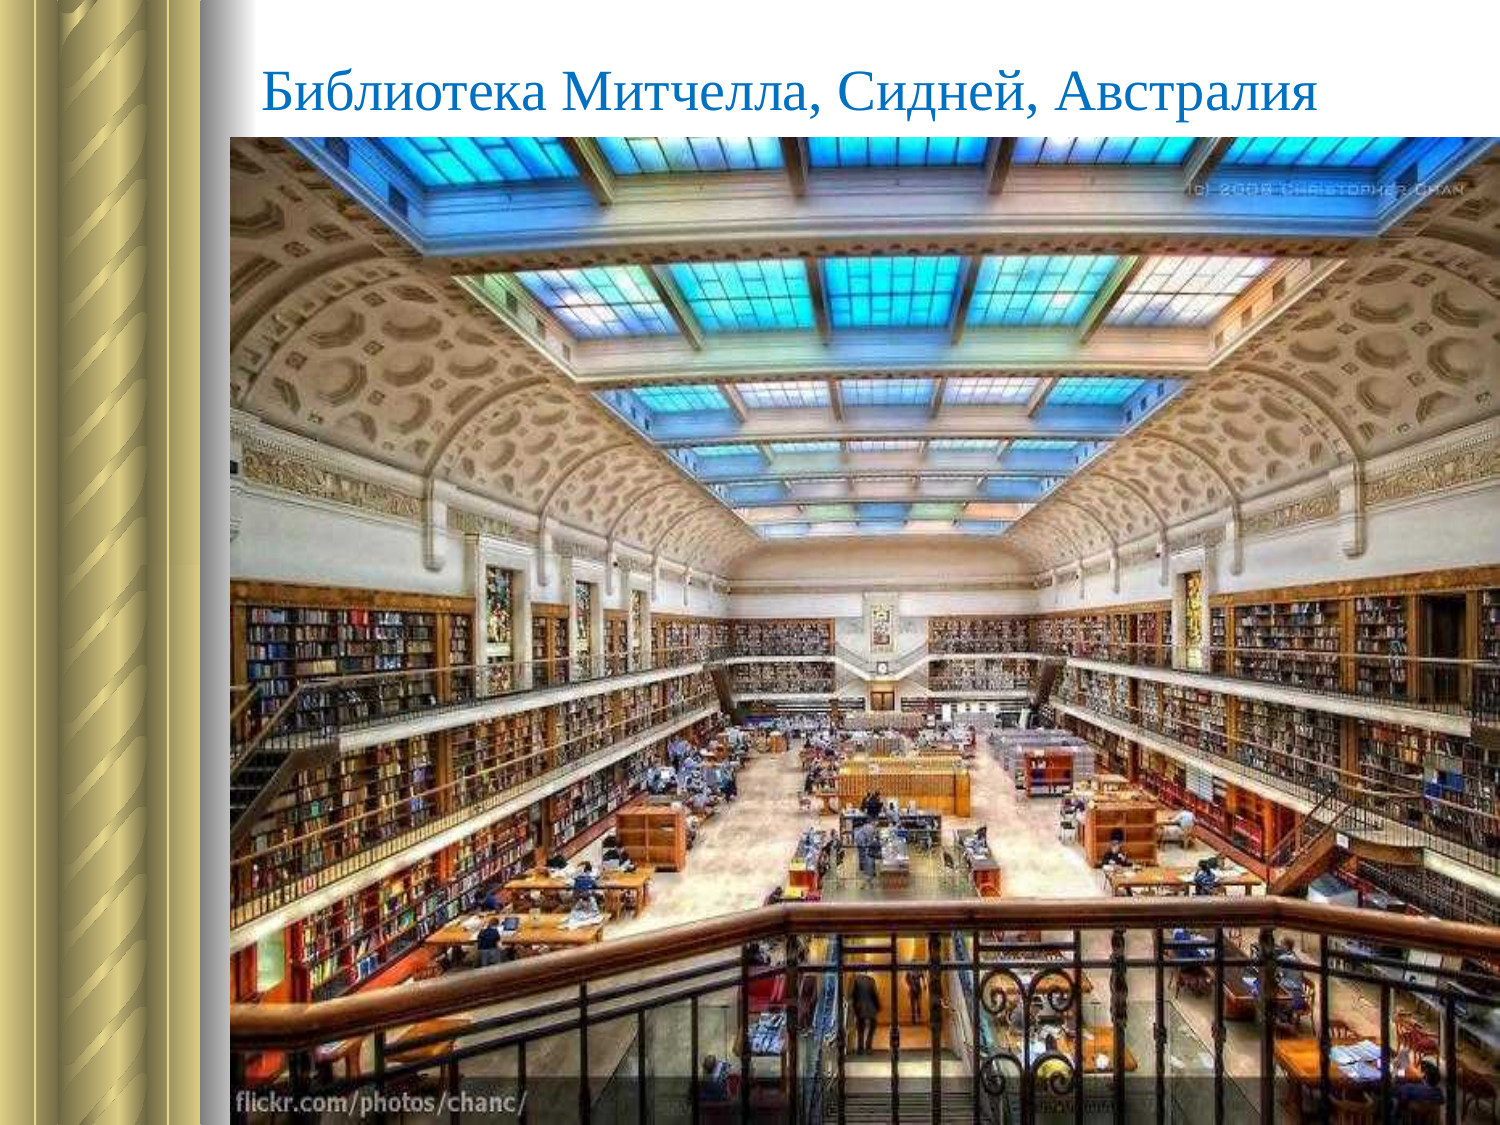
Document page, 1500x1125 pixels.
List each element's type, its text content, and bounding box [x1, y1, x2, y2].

picture [229, 136, 1500, 1125]
title Библиотека Митчелла, Сидней, Австралия [245, 37, 1476, 135]
